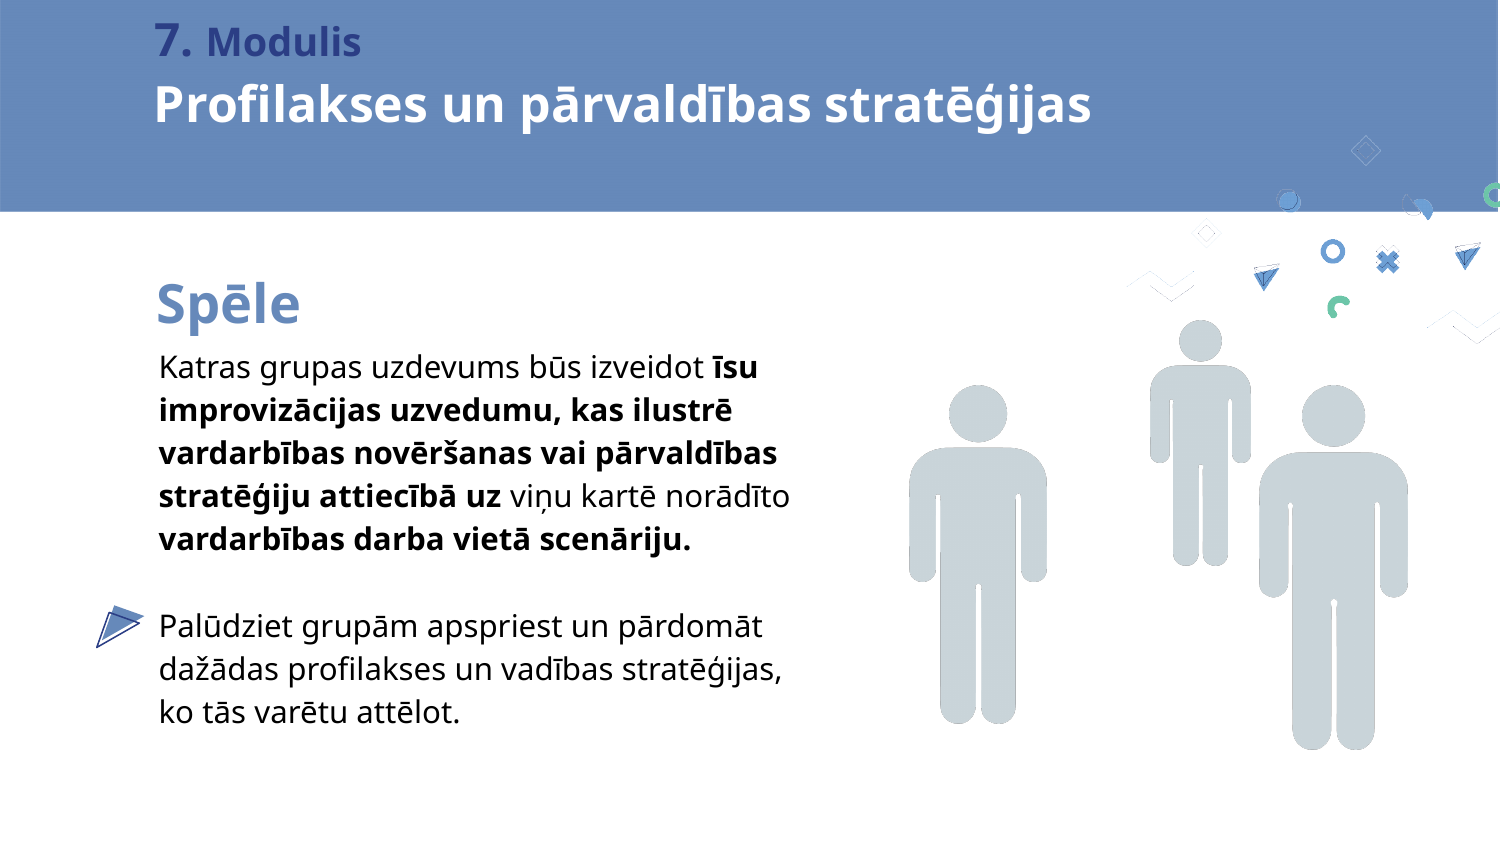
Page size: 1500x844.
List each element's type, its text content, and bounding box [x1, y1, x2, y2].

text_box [96, 605, 145, 659]
text_box Spēle [141, 245, 696, 350]
picture [0, 0, 1500, 567]
picture [909, 385, 1048, 724]
text_box Katras grupas uzdevums būs izveidot īsu improvizācijas uzvedumu, kas ilustrē vardarbības novēršanas vai pārvaldības stratēģiju attiecībā uz viņu kartē norādīto vardarbības darba vietā scenāriju. Palūdziet grupām apspriest un pārdomāt dažādas profilakses un vadības stratēģijas, ko tās varētu attēlot. [121, 326, 826, 745]
picture [1259, 385, 1408, 751]
